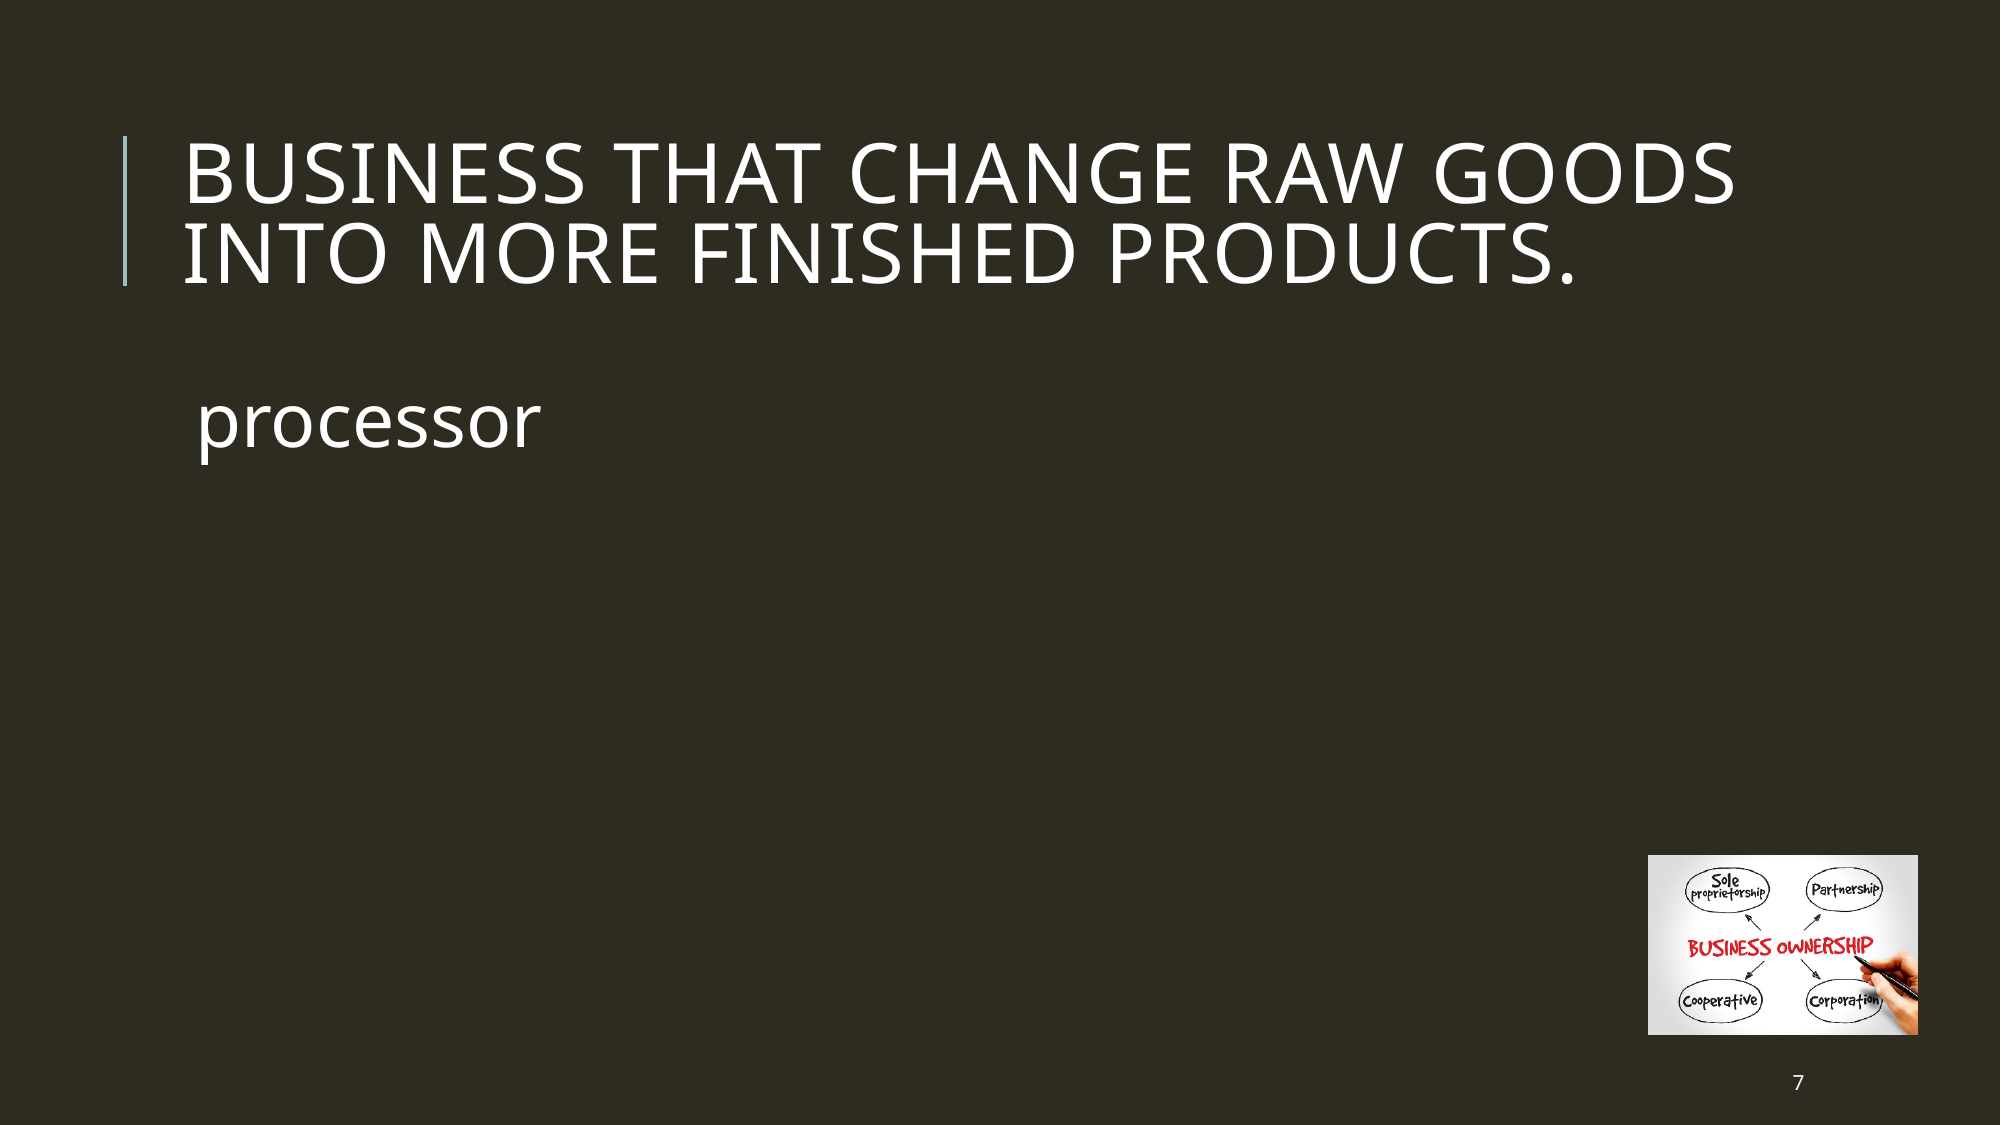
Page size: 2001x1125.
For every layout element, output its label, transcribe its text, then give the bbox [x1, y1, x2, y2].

title Business that change raw goods into more finished products. [168, 96, 1763, 342]
picture [1648, 854, 1919, 1036]
list processor [168, 375, 1763, 1035]
slide_number 7 [1777, 1061, 1938, 1107]
